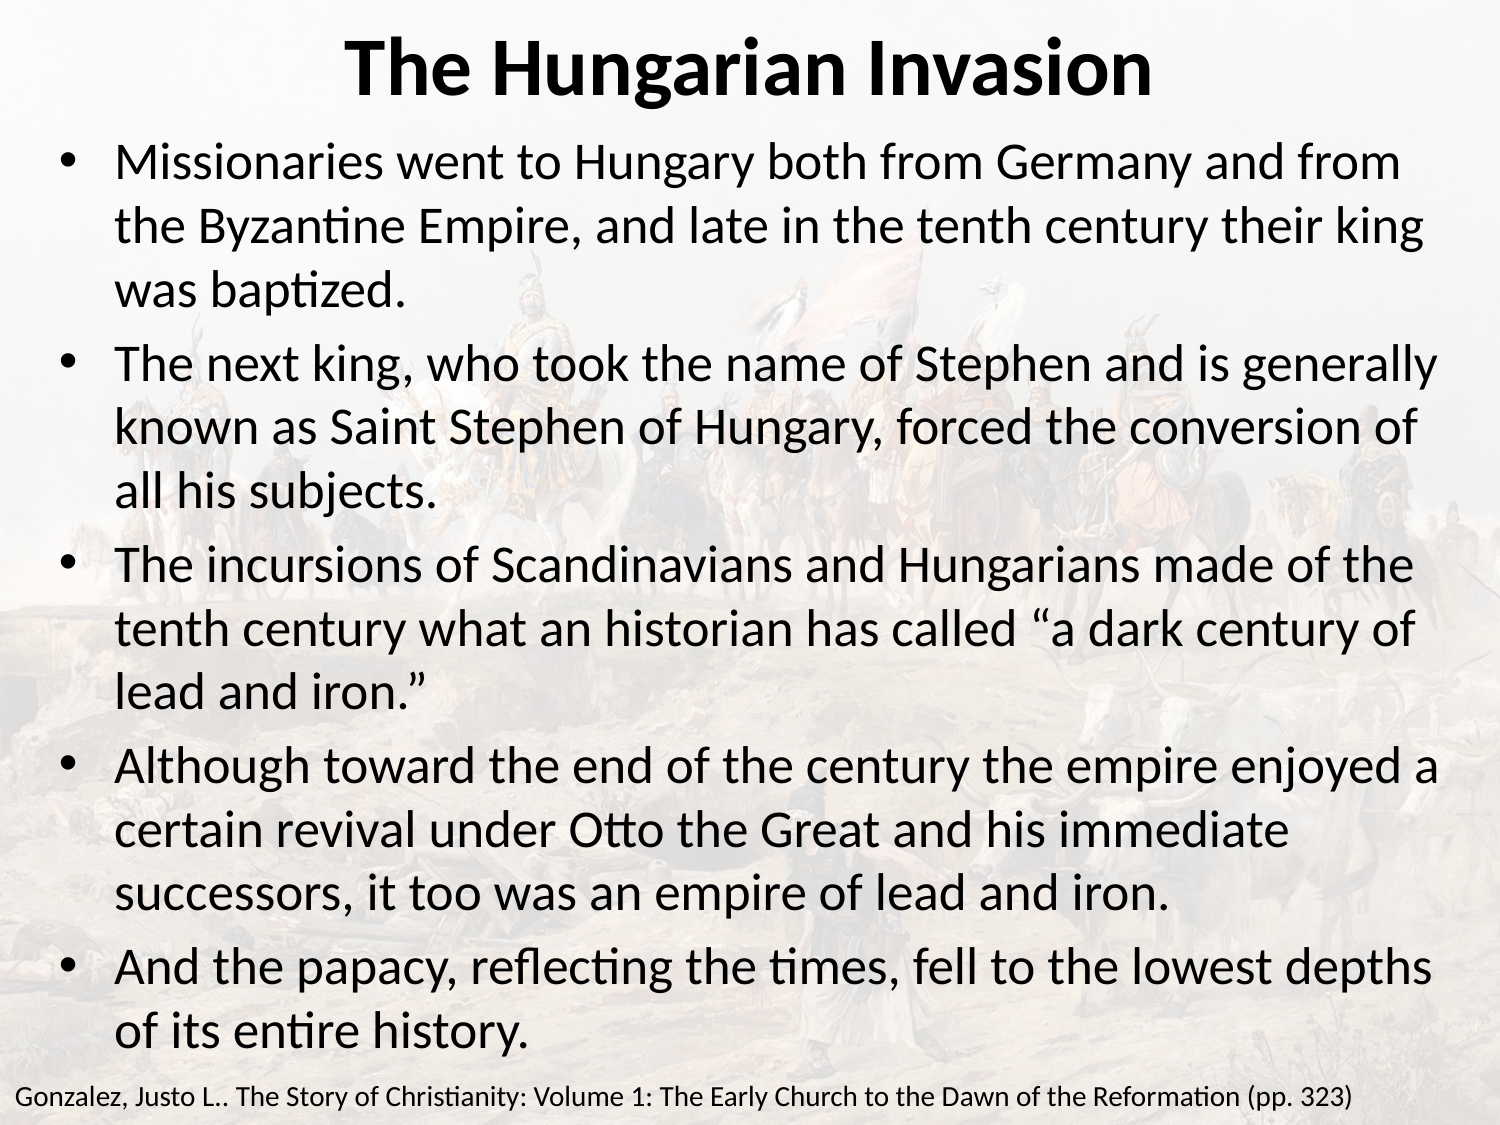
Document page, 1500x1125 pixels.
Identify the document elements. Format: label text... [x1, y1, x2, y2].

title The Hungarian Invasion [0, 0, 1500, 125]
list Missionaries went to Hungary both from Germany and from the Byzantine Empire, and late in the tenth century their king was baptized. The next king, who took the name of Stephen and is generally known as Saint Stephen of Hungary, forced the conversion of all his subjects. The incursions of Scandinavians and Hungarians made of the tenth century what an historian has called “a dark century of lead and iron.” Although toward the end of the century the empire enjoyed a certain revival under Otto the Great and his immediate successors, it too was an empire of lead and iron. And the papacy, reflecting the times, fell to the lowest depths of its entire history. [43, 119, 1457, 1069]
text_box Gonzalez, Justo L.. The Story of Christianity: Volume 1: The Early Church to the Dawn of the Reformation (pp. 323) [0, 1069, 1500, 1120]
